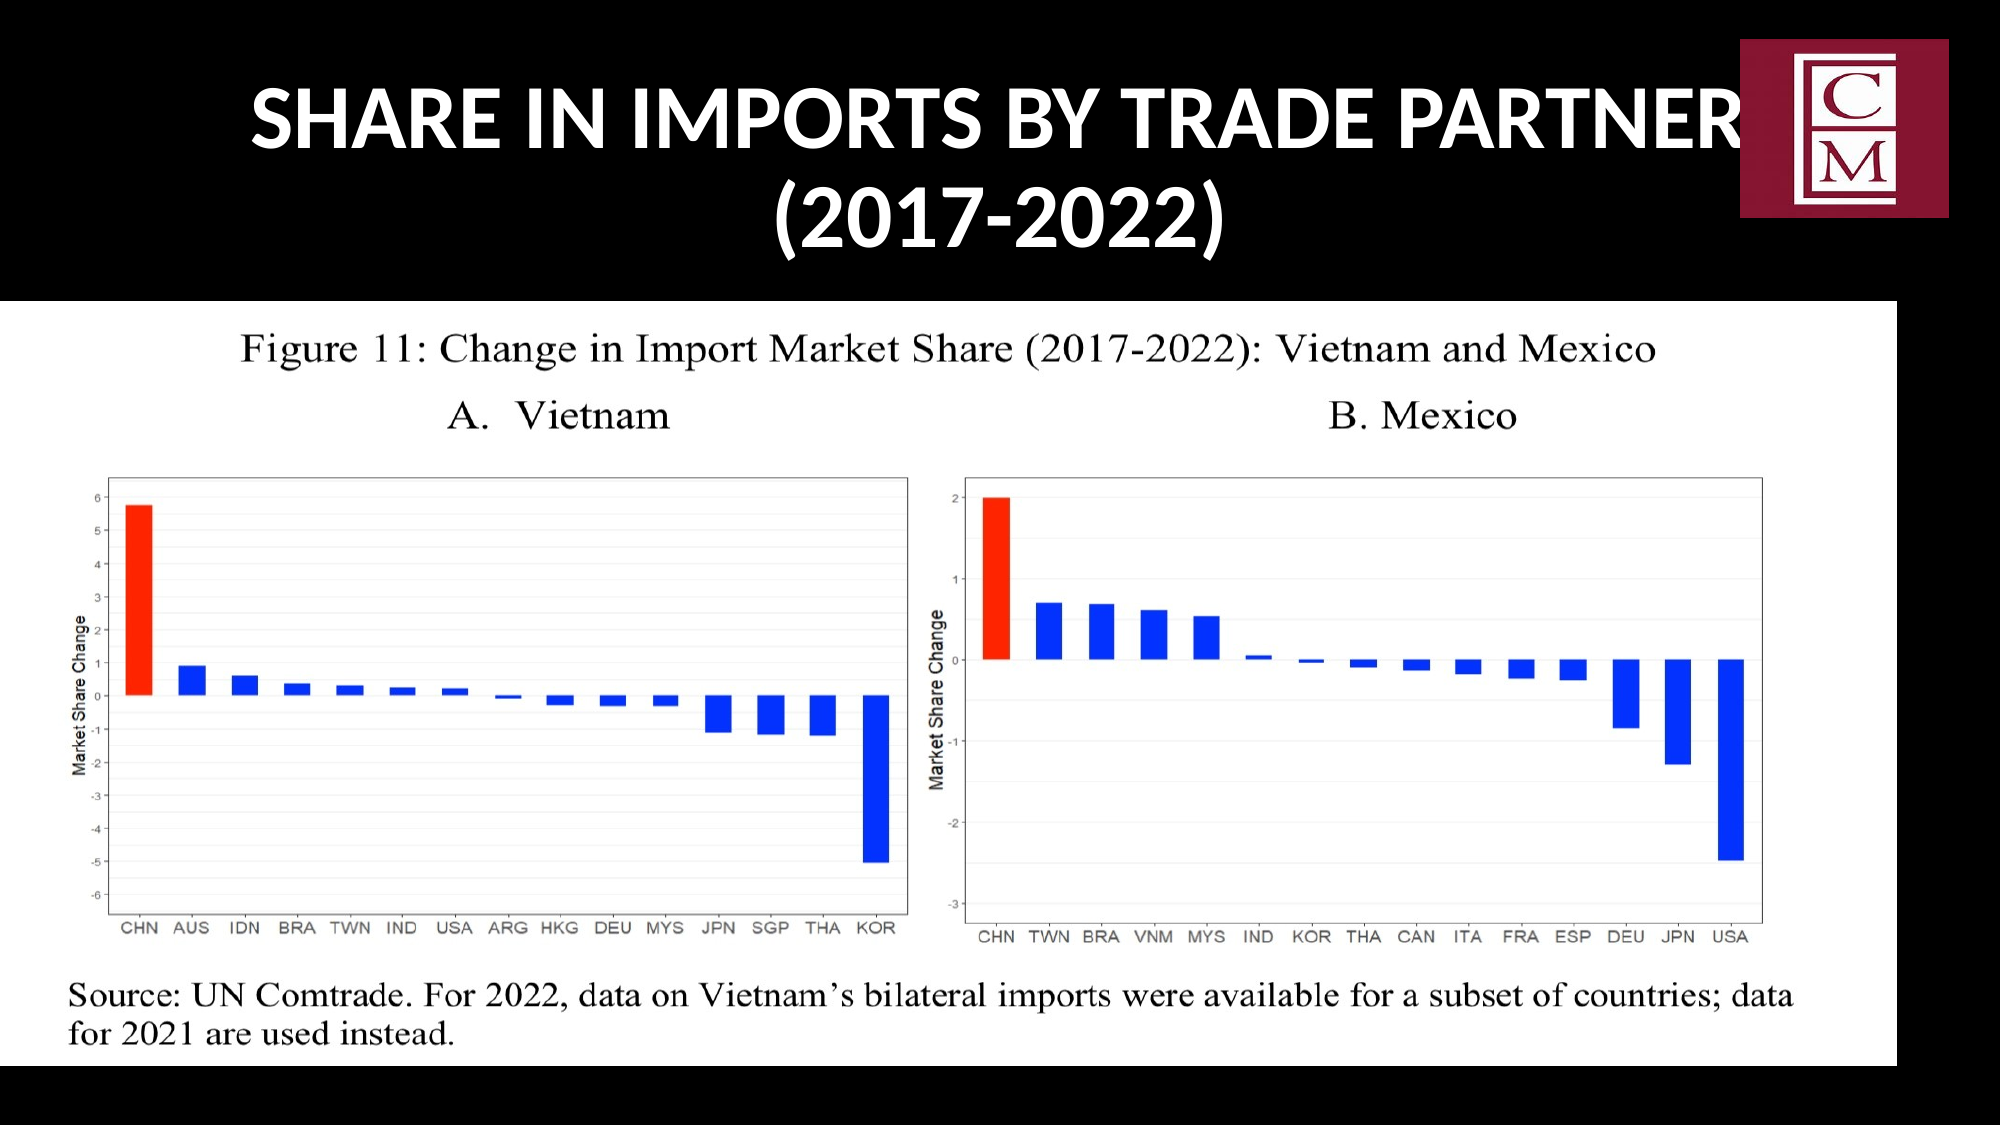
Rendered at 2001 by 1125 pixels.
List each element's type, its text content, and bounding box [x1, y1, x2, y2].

picture [1740, 39, 1949, 218]
title SHARE IN IMPORTS BY TRADE PARTNER (2017-2022) [137, 59, 1863, 278]
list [0, 301, 1897, 1066]
